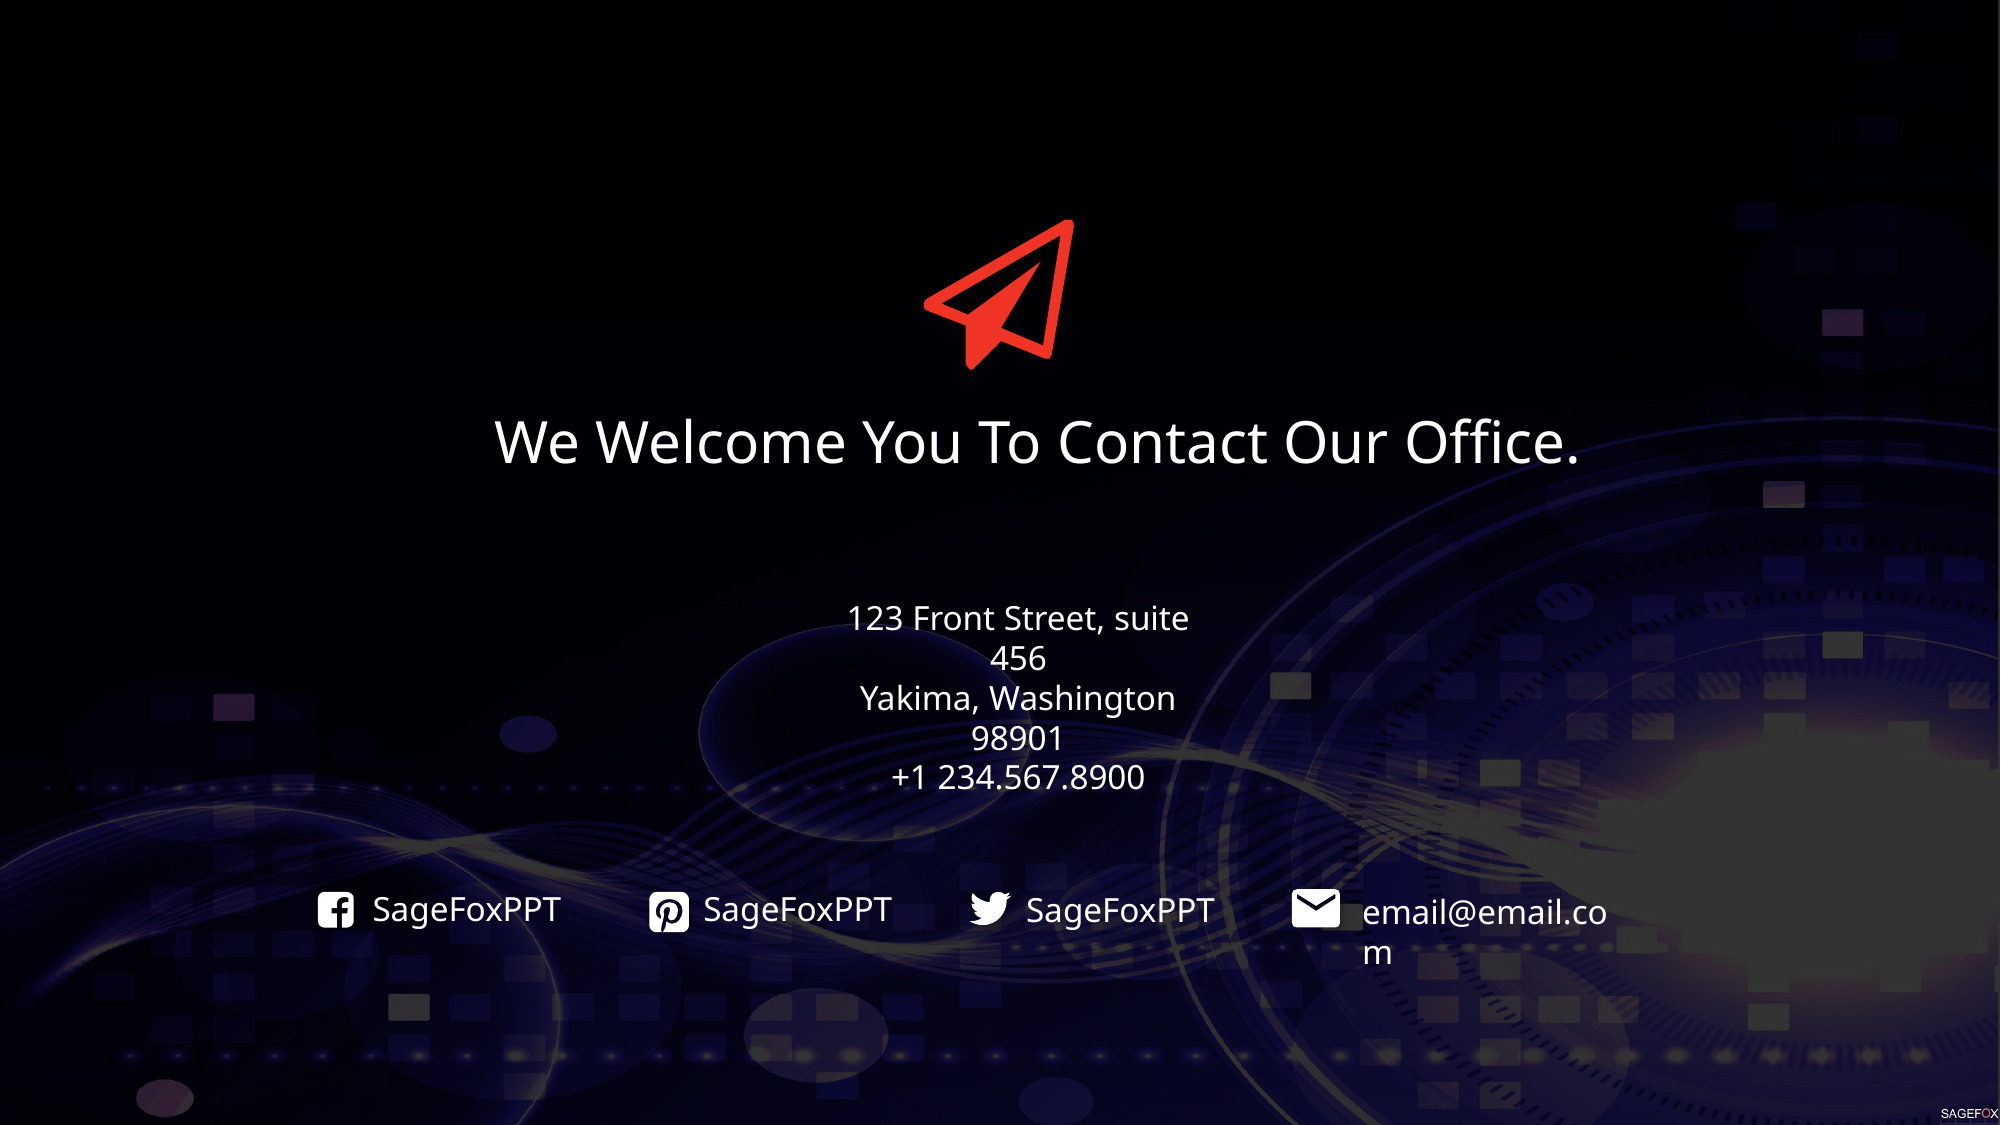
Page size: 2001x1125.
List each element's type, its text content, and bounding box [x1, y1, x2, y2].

text_box SageFoxPPT [357, 880, 598, 936]
text_box SageFoxPPT [688, 880, 929, 936]
text_box SageFoxPPT [1011, 881, 1252, 937]
picture [0, 0, 2001, 1125]
text_box [1291, 889, 1340, 928]
text_box 123 Front Street, suite 456 Yakima, Washington 98901 +1 234.567.8900 [808, 589, 1229, 804]
text_box email@email.com [1347, 884, 1649, 979]
text_box [923, 219, 1074, 370]
text_box [649, 891, 688, 933]
text_box We Welcome You To Contact Our Office. [477, 398, 1598, 483]
text_box [317, 891, 354, 928]
text_box [969, 891, 1011, 926]
